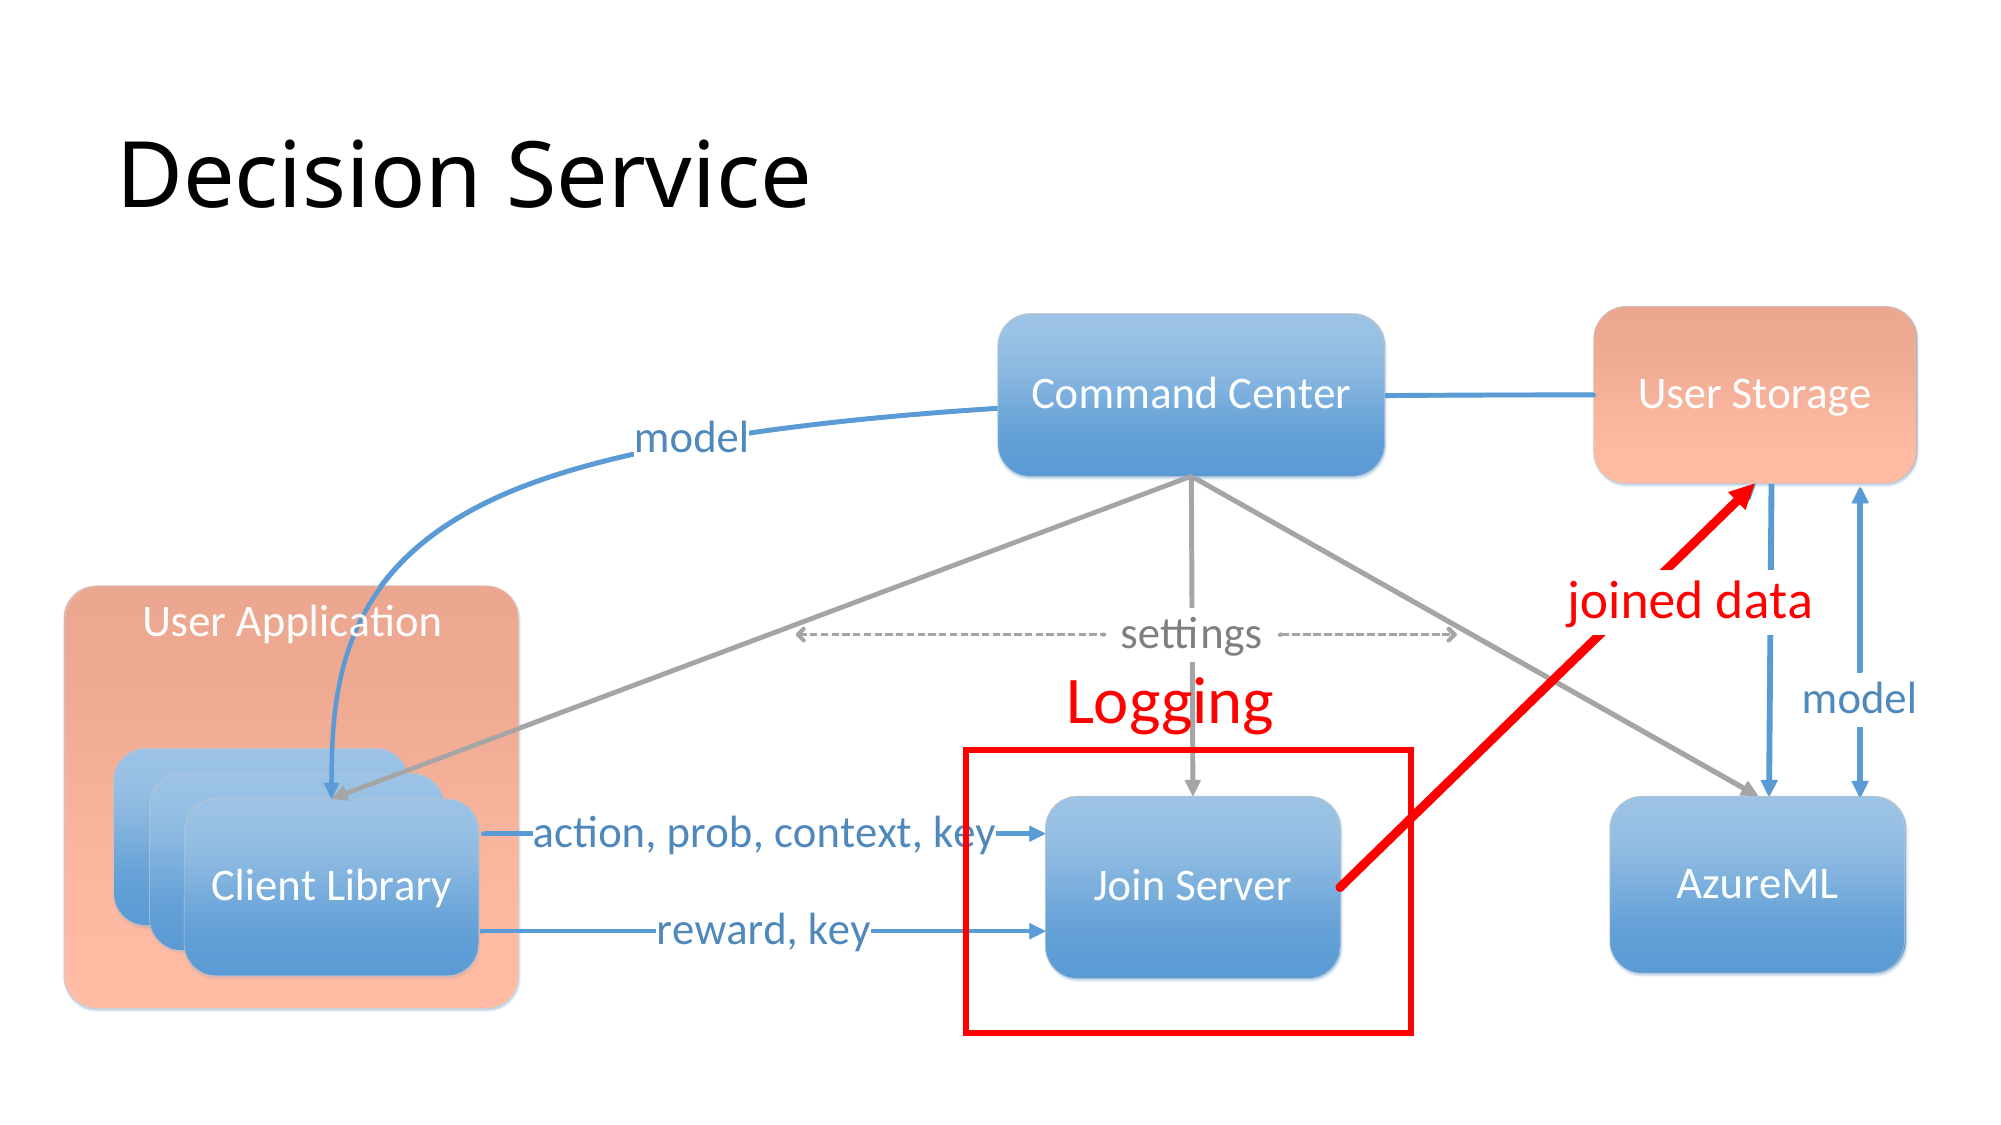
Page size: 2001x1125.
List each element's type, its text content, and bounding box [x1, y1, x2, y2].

title Decision Service [101, 69, 1900, 288]
text_box [965, 1014, 1412, 1034]
picture [60, 303, 1942, 1014]
